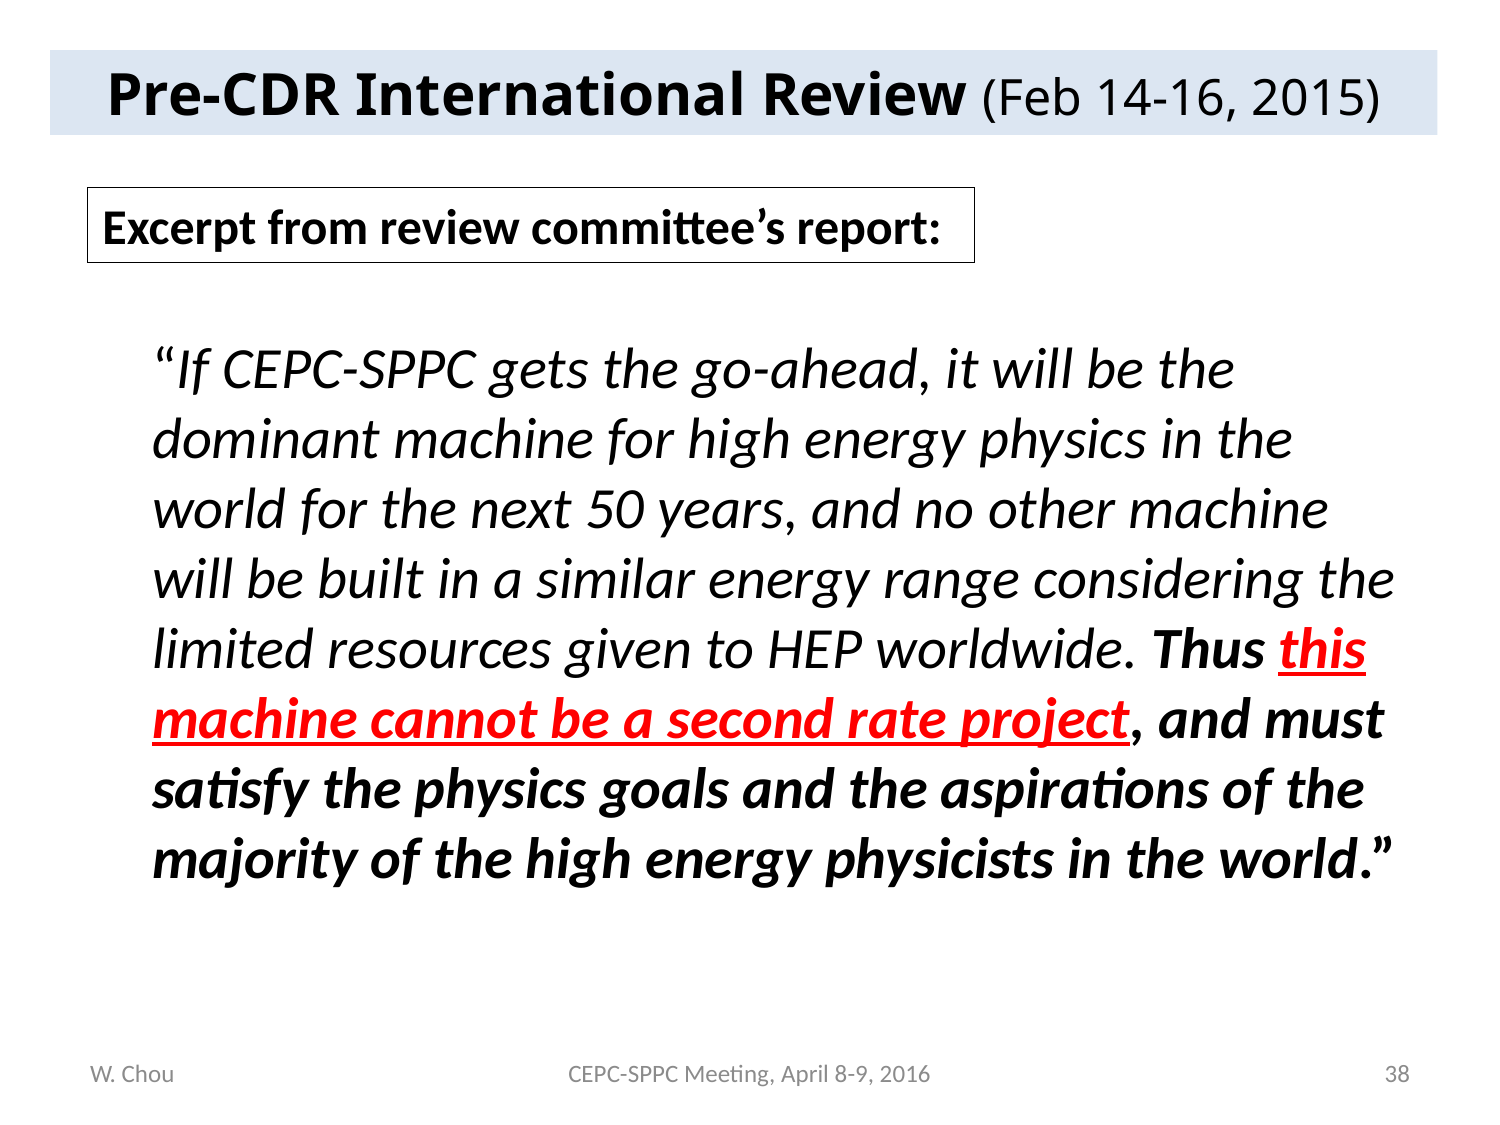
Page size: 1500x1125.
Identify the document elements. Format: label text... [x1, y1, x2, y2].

text_box “If CEPC-SPPC gets the go-ahead, it will be the dominant machine for high energy physics in the world for the next 50 years, and no other machine will be built in a similar energy range considering the limited resources given to HEP worldwide. Thus this machine cannot be a second rate project, and must satisfy the physics goals and the aspirations of the majority of the high energy physicists in the world.” [137, 322, 1413, 968]
slide_number W. Chou [75, 1042, 425, 1103]
text_box Pre-CDR International Review (Feb 14-16, 2015) [50, 50, 1438, 135]
footer CEPC-SPPC Meeting, April 8-9, 2016 [512, 1042, 988, 1103]
slide_number 38 [1074, 1042, 1425, 1103]
text_box Excerpt from review committee’s report: [87, 187, 975, 263]
